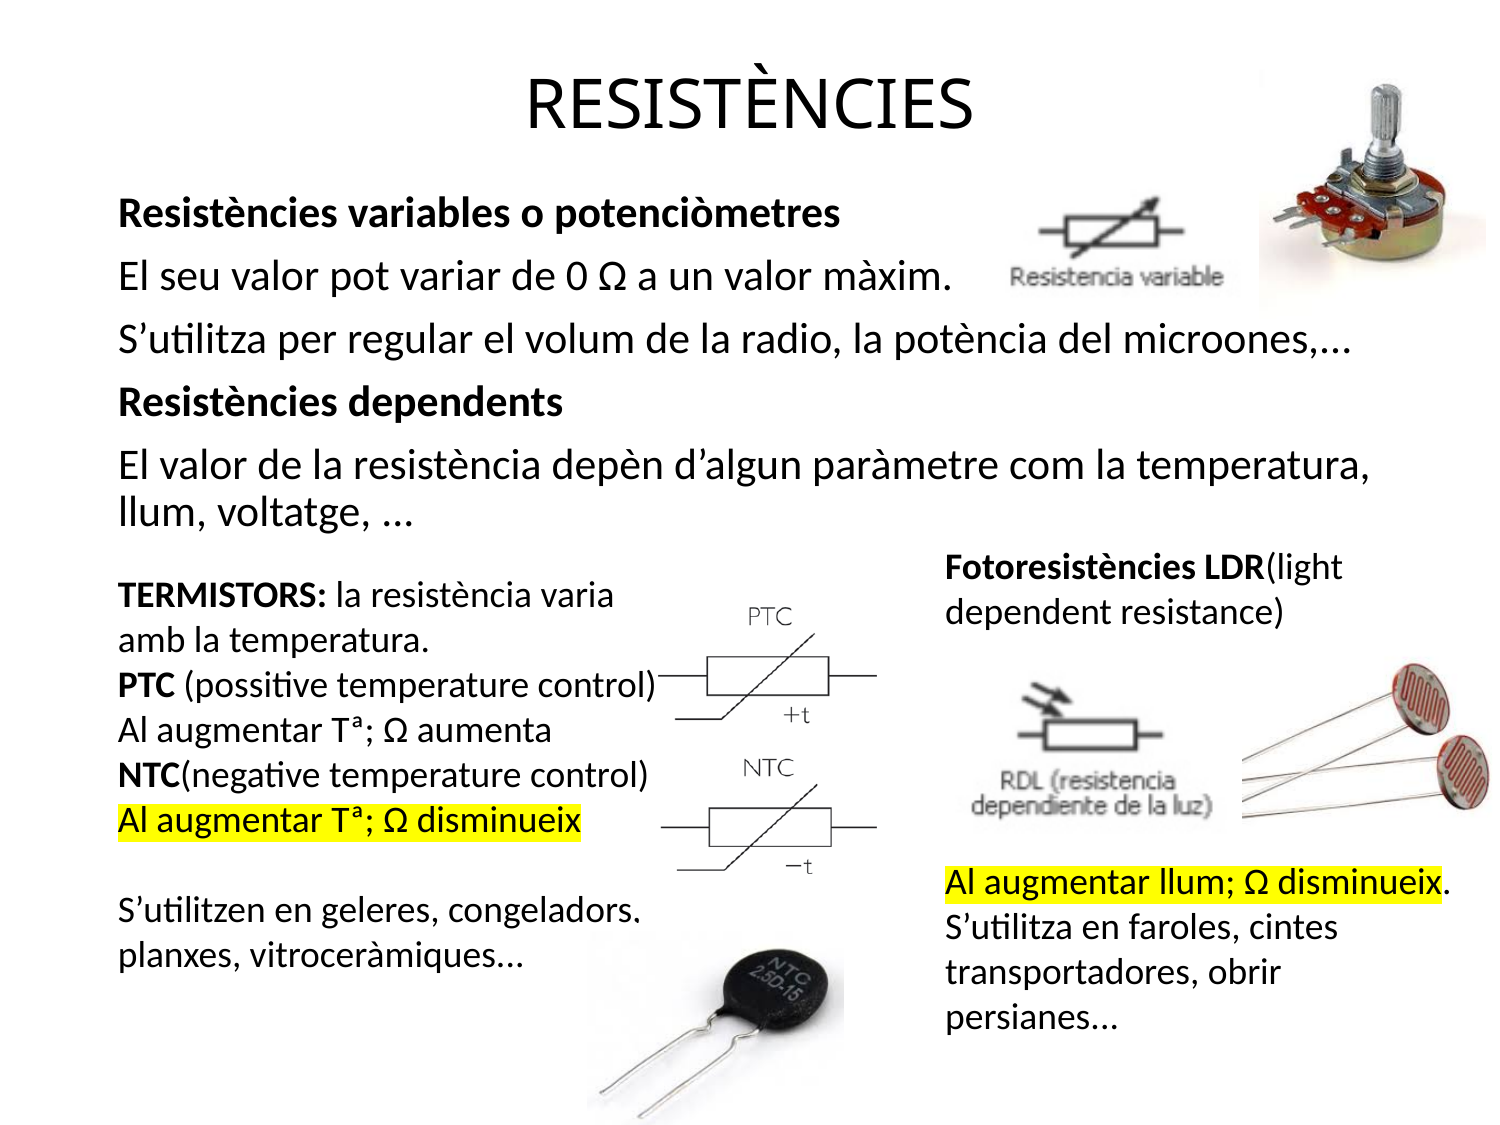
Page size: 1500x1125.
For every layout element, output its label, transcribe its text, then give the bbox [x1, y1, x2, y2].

text_box Fotoresistències LDR(light dependent resistance) Al augmentar llum; Ω disminueix. S’utilitza en faroles, cintes transportadores, obrir persianes... [930, 534, 1475, 1045]
title RESISTÈNCIES [103, 36, 1397, 176]
picture [658, 607, 877, 874]
list Resistències variables o potenciòmetres El seu valor pot variar de 0 Ω a un valor màxim. S’utilitza per regular el volum de la radio, la potència del microones,... Resistències dependents El valor de la resistència depèn d’algun paràmetre com la temperatura, llum, voltatge, ... [103, 182, 1397, 544]
picture [587, 923, 844, 1125]
picture [981, 52, 1486, 319]
picture [947, 639, 1500, 858]
text_box TERMISTORS: la resistència varia amb la temperatura. PTC (possitive temperature control) Al augmentar Tª; Ω aumenta NTC(negative temperature control) Al augmentar Tª; Ω disminueix S’utilitzen en geleres, congeladors, planxes, vitroceràmiques... [103, 562, 700, 983]
